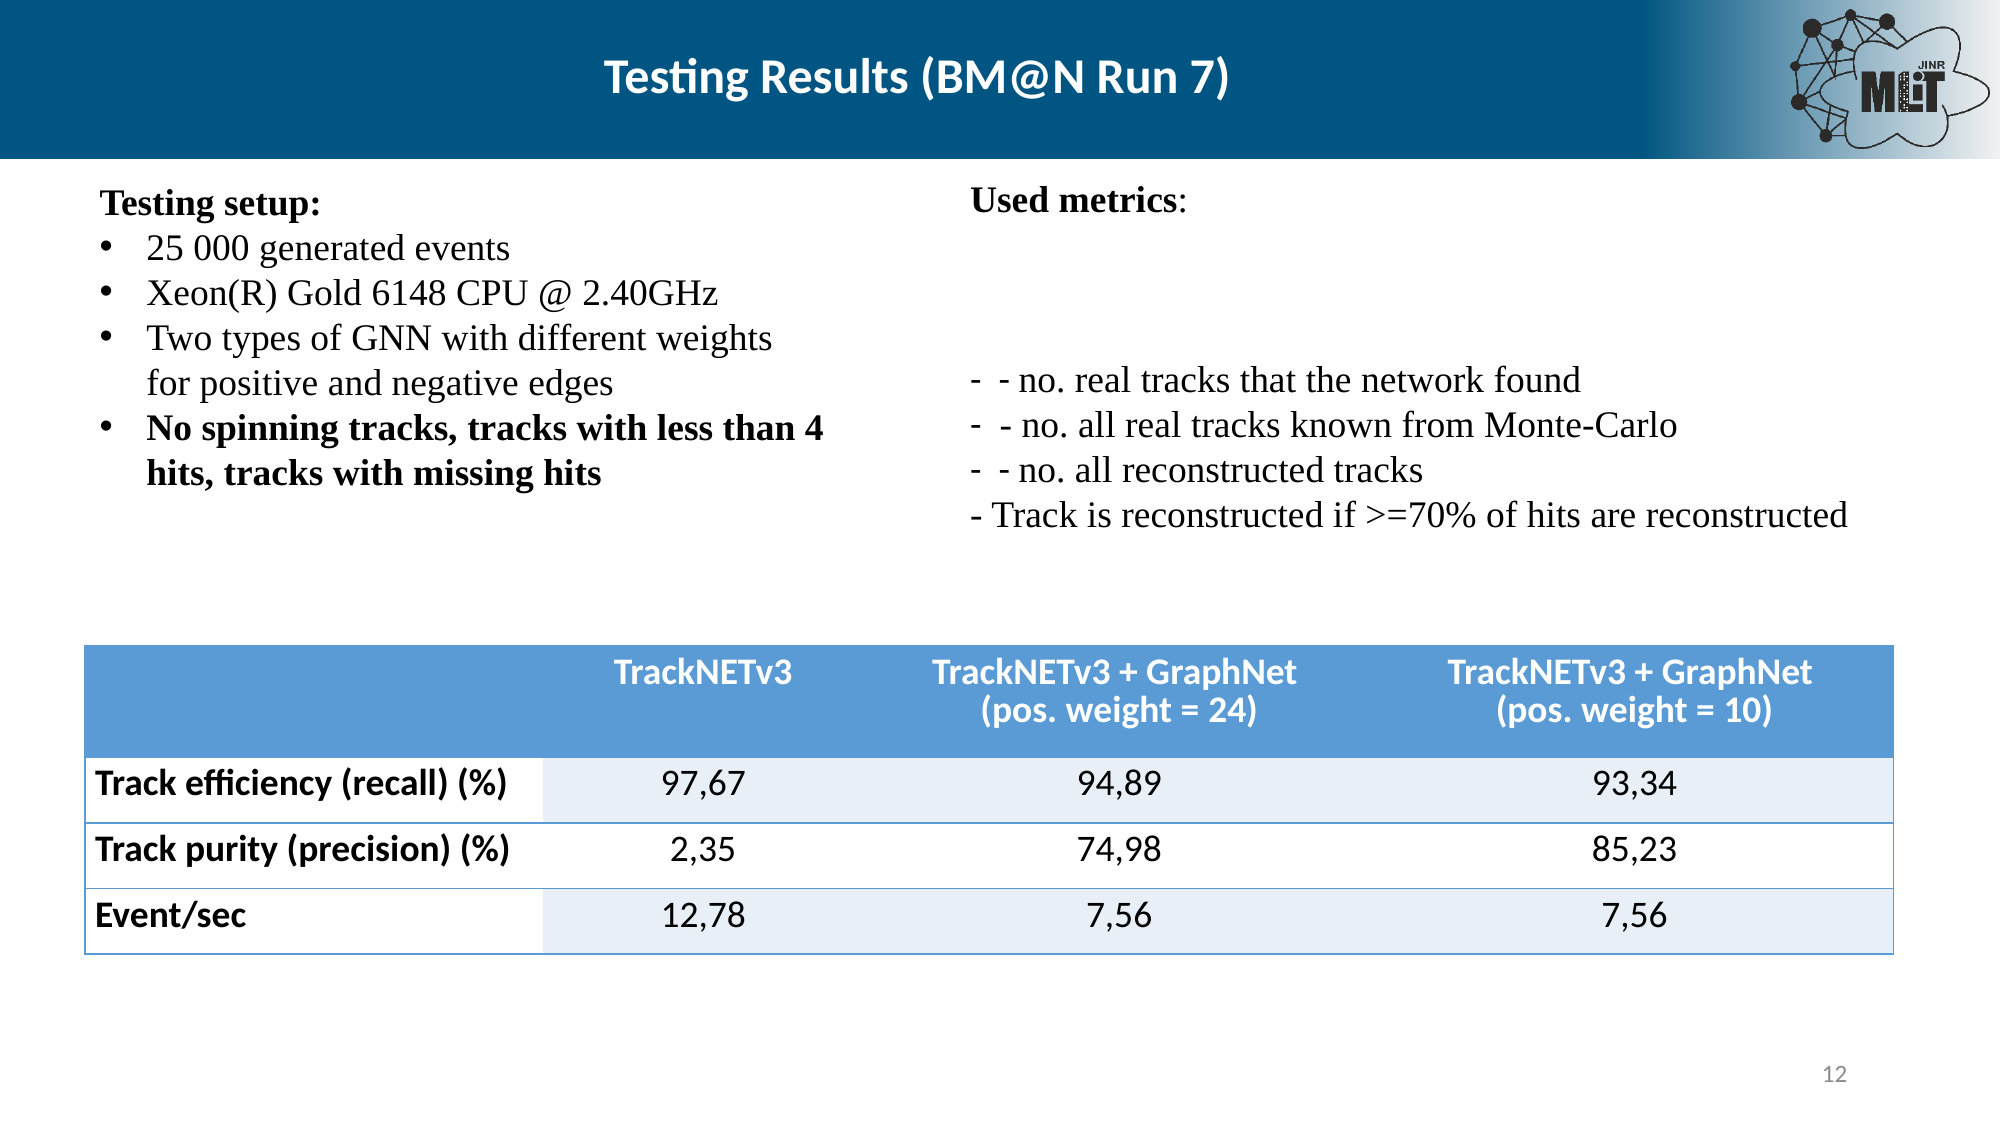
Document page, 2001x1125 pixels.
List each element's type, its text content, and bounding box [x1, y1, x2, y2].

table_cell Track purity (precision) (%) [86, 824, 543, 888]
text_box [0, 0, 2000, 159]
table_cell Track efficiency (recall) (%) [86, 758, 543, 822]
table_cell 2,35 [543, 824, 863, 888]
table_cell Event/sec [86, 889, 543, 953]
table_cell 93,34 [1376, 758, 1893, 822]
table_header TrackNETv3 [543, 647, 863, 756]
table_cell 7,56 [863, 889, 1376, 953]
table_cell 97,67 [543, 758, 863, 822]
table_header TrackNETv3 + GraphNet (pos. weight = 24) [863, 647, 1376, 756]
slide_number 12 [1412, 1042, 1863, 1103]
text_box Testing Results (BM@N Run 7) [54, 43, 1780, 115]
table_cell 85,23 [1376, 824, 1893, 888]
text_box Testing setup: 25 000 generated events Xeon(R) Gold 6148 CPU @ 2.40GHz Two types of GNN with different weights for positive and negative edges No spinning tracks, tracks with less than 4 hits, tracks with missing hits [84, 170, 840, 546]
table_cell 7,56 [1376, 889, 1893, 953]
table_cell 74,98 [863, 824, 1376, 888]
picture [1790, 9, 1990, 149]
table_cell 12,78 [543, 889, 863, 953]
table_cell 94,89 [863, 758, 1376, 822]
table_header TrackNETv3 + GraphNet (pos. weight = 10) [1376, 647, 1893, 756]
table_header [86, 647, 543, 756]
